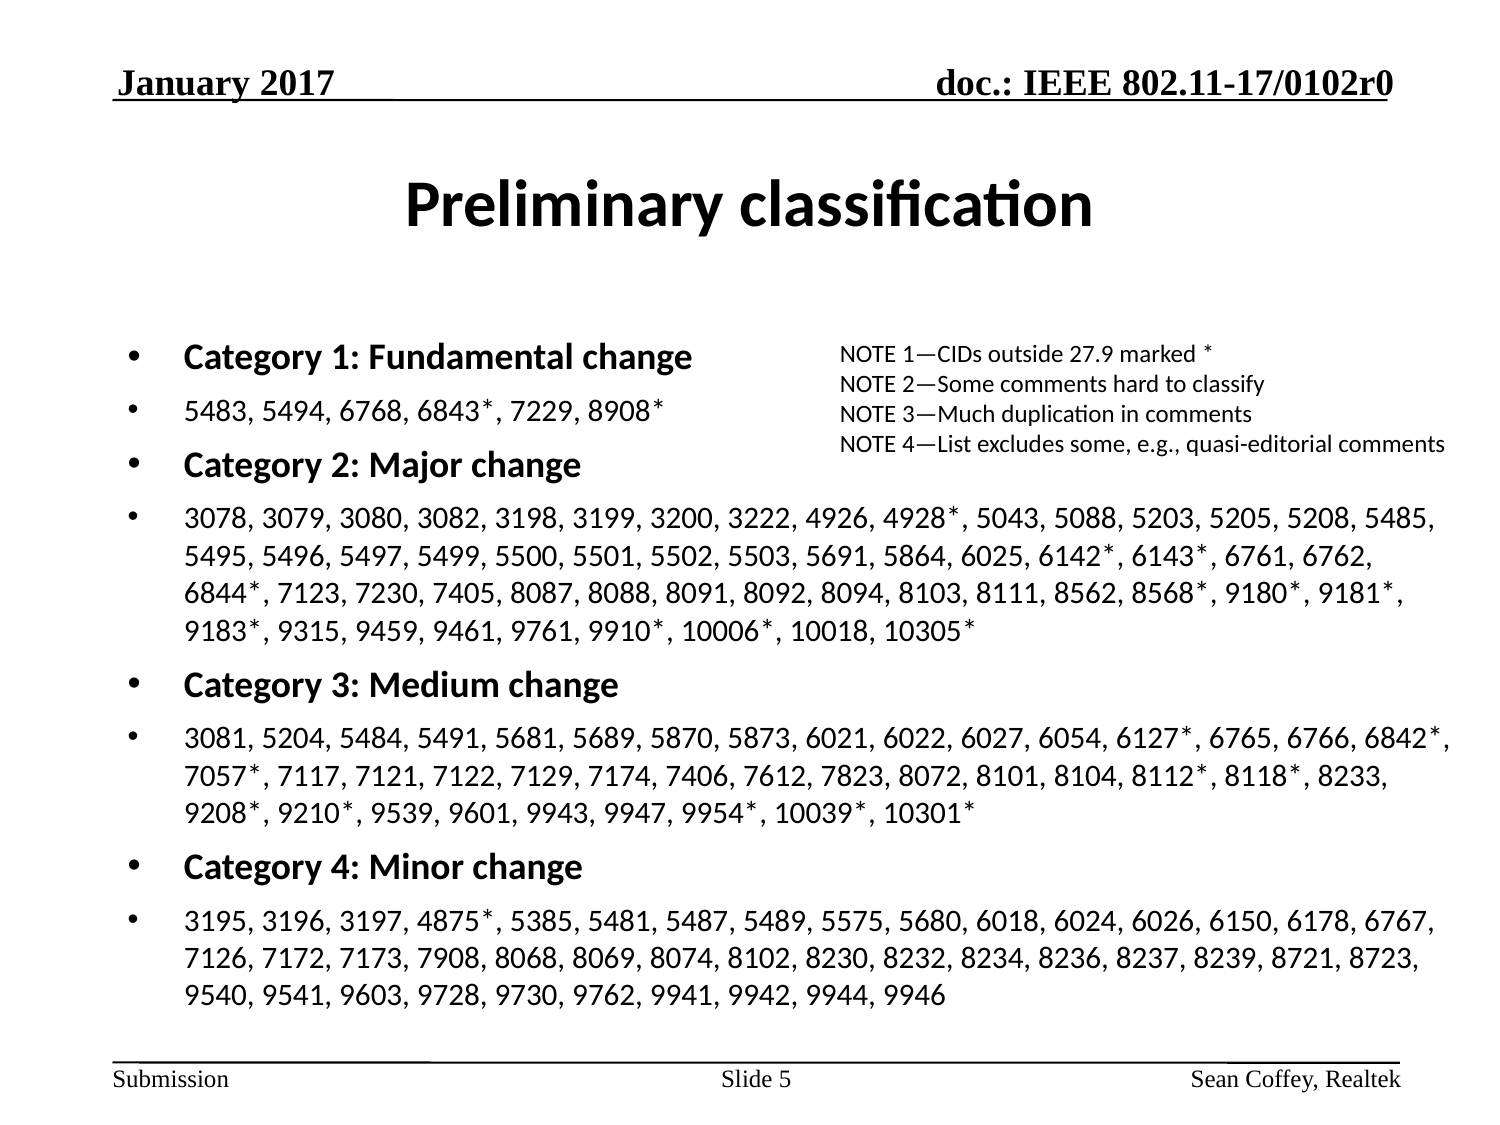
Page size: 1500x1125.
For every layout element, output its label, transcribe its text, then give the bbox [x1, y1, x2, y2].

list Category 1: Fundamental change 5483, 5494, 6768, 6843*, 7229, 8908* Category 2: Major change 3078, 3079, 3080, 3082, 3198, 3199, 3200, 3222, 4926, 4928*, 5043, 5088, 5203, 5205, 5208, 5485, 5495, 5496, 5497, 5499, 5500, 5501, 5502, 5503, 5691, 5864, 6025, 6142*, 6143*, 6761, 6762, 6844*, 7123, 7230, 7405, 8087, 8088, 8091, 8092, 8094, 8103, 8111, 8562, 8568*, 9180*, 9181*, 9183*, 9315, 9459, 9461, 9761, 9910*, 10006*, 10018, 10305* Category 3: Medium change 3081, 5204, 5484, 5491, 5681, 5689, 5870, 5873, 6021, 6022, 6027, 6054, 6127*, 6765, 6766, 6842*, 7057*, 7117, 7121, 7122, 7129, 7174, 7406, 7612, 7823, 8072, 8101, 8104, 8112*, 8118*, 8233, 9208*, 9210*, 9539, 9601, 9943, 9947, 9954*, 10039*, 10301* Category 4: Minor change 3195, 3196, 3197, 4875*, 5385, 5481, 5487, 5489, 5575, 5680, 6018, 6024, 6026, 6150, 6178, 6767, 7126, 7172, 7173, 7908, 8068, 8069, 8074, 8102, 8230, 8232, 8234, 8236, 8237, 8239, 8721, 8723, 9540, 9541, 9603, 9728, 9730, 9762, 9941, 9942, 9944, 9946 [112, 324, 1476, 1001]
slide_number Slide 5 [712, 1061, 800, 1123]
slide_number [116, 58, 542, 104]
footer Sean Coffey, Realtek [902, 1061, 1402, 1093]
title Preliminary classification [112, 112, 1388, 288]
text_box NOTE 1—CIDs outside 27.9 marked * NOTE 2—Some comments hard to classify NOTE 3—Much duplication in comments NOTE 4—List excludes some, e.g., quasi-editorial comments [825, 329, 1463, 465]
